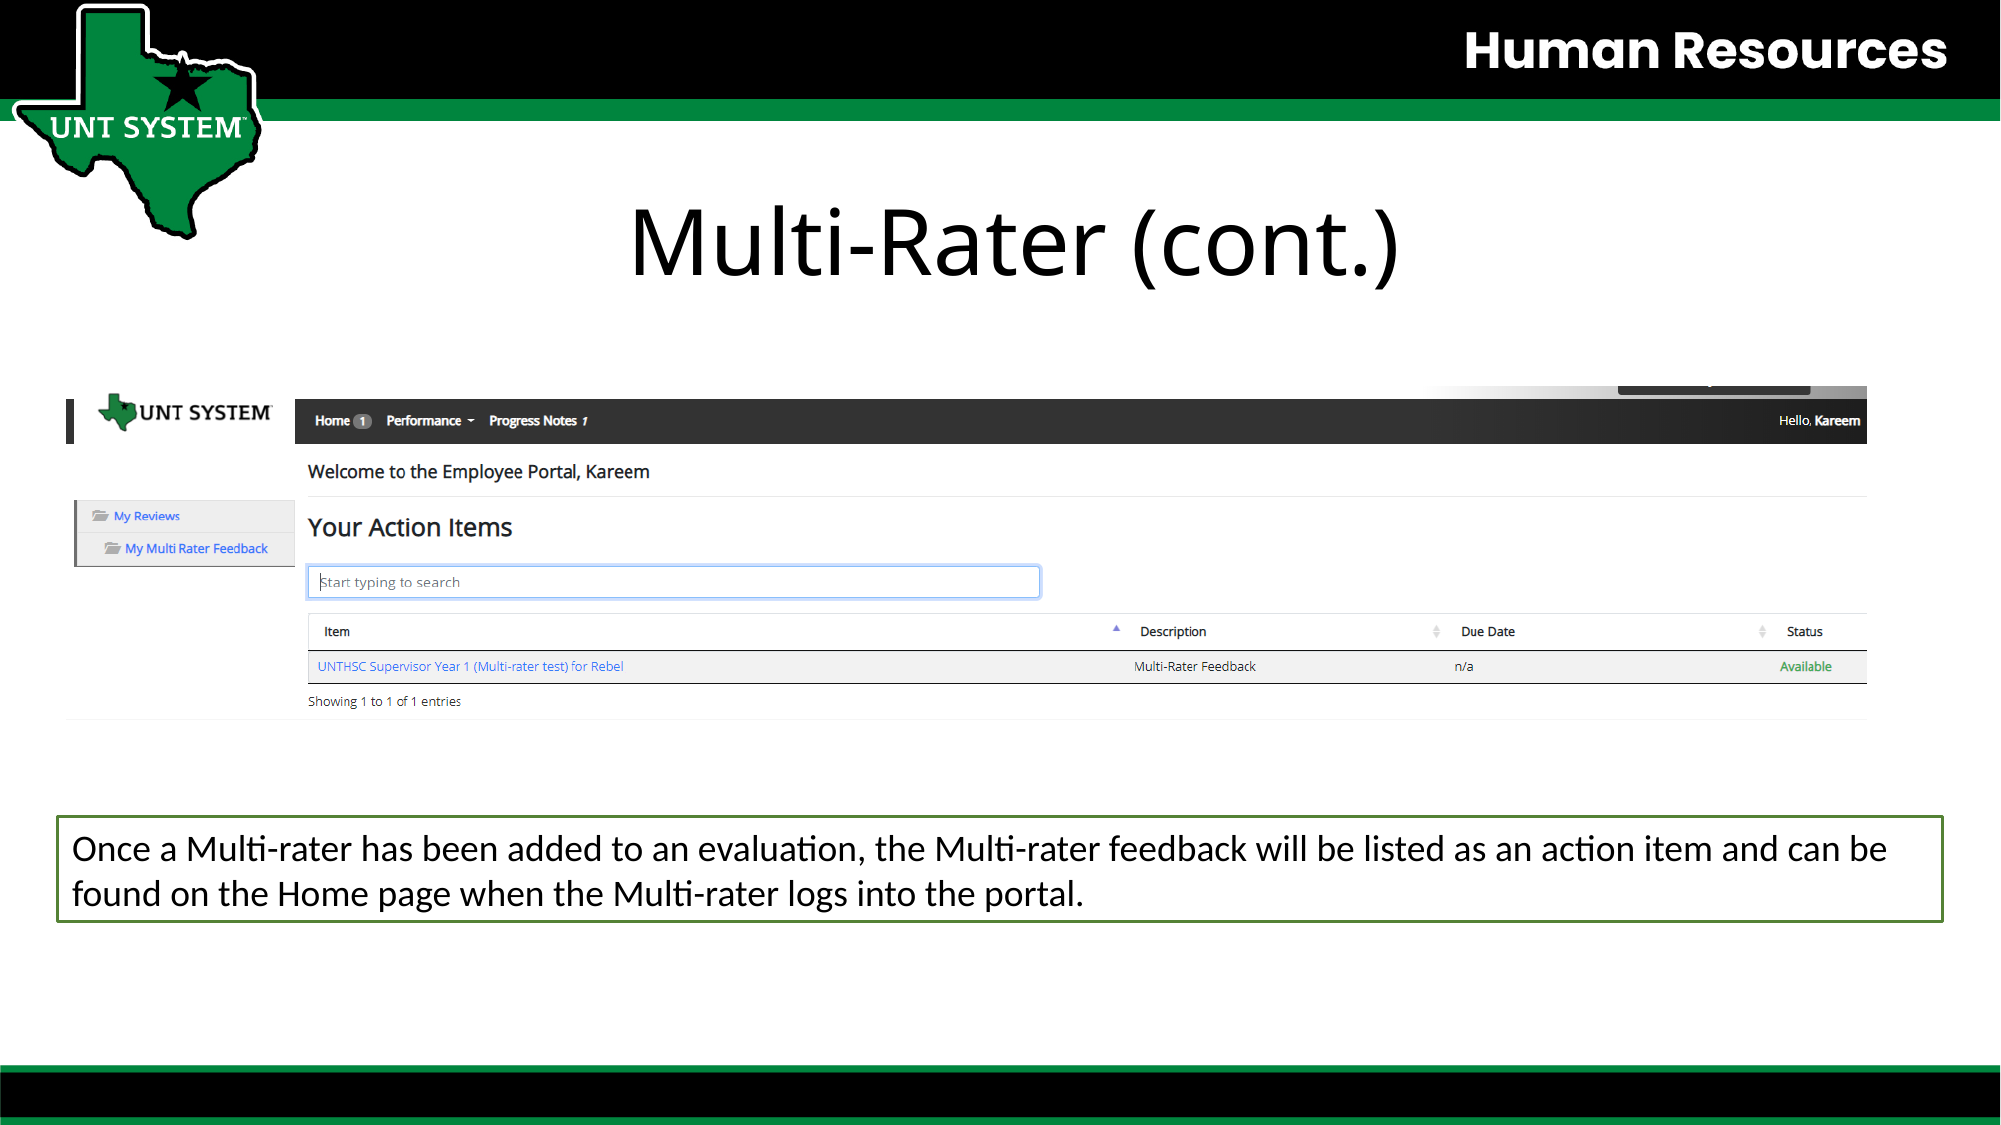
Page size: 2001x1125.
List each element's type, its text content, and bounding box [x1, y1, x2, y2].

text_box Once a Multi-rater has been added to an evaluation, the Multi-rater feedback will be listed as an action item and can be found on the Home page when the Multi-rater logs into the portal. [57, 816, 1943, 922]
slide_number 28 [1803, 1063, 1886, 1124]
picture [0, 0, 2001, 1125]
text_box Multi-Rater (cont.) [139, 188, 1865, 317]
